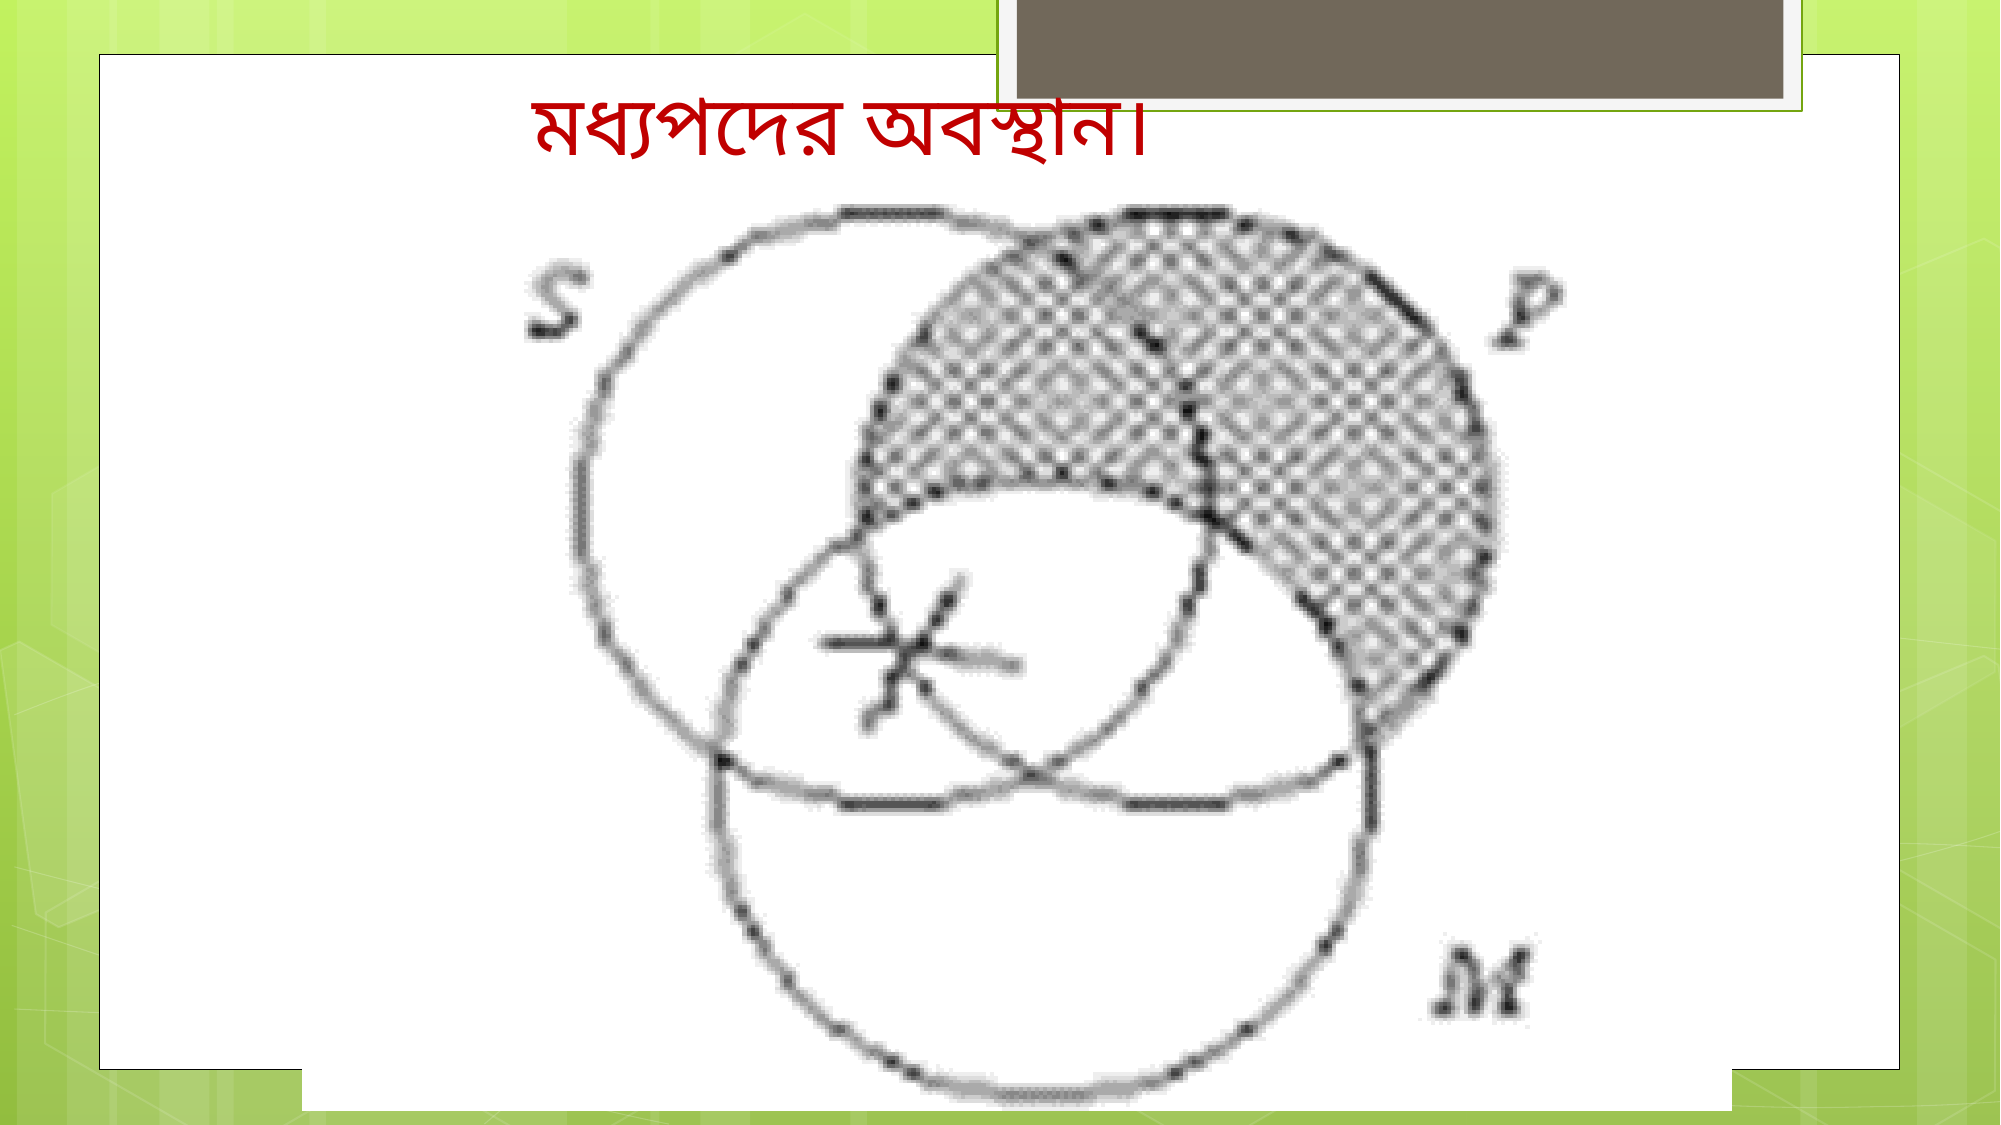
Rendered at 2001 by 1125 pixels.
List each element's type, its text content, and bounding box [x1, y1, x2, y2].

picture [301, 122, 1732, 1111]
text_box মধ্যপদের অবস্থান। [517, 65, 1431, 122]
